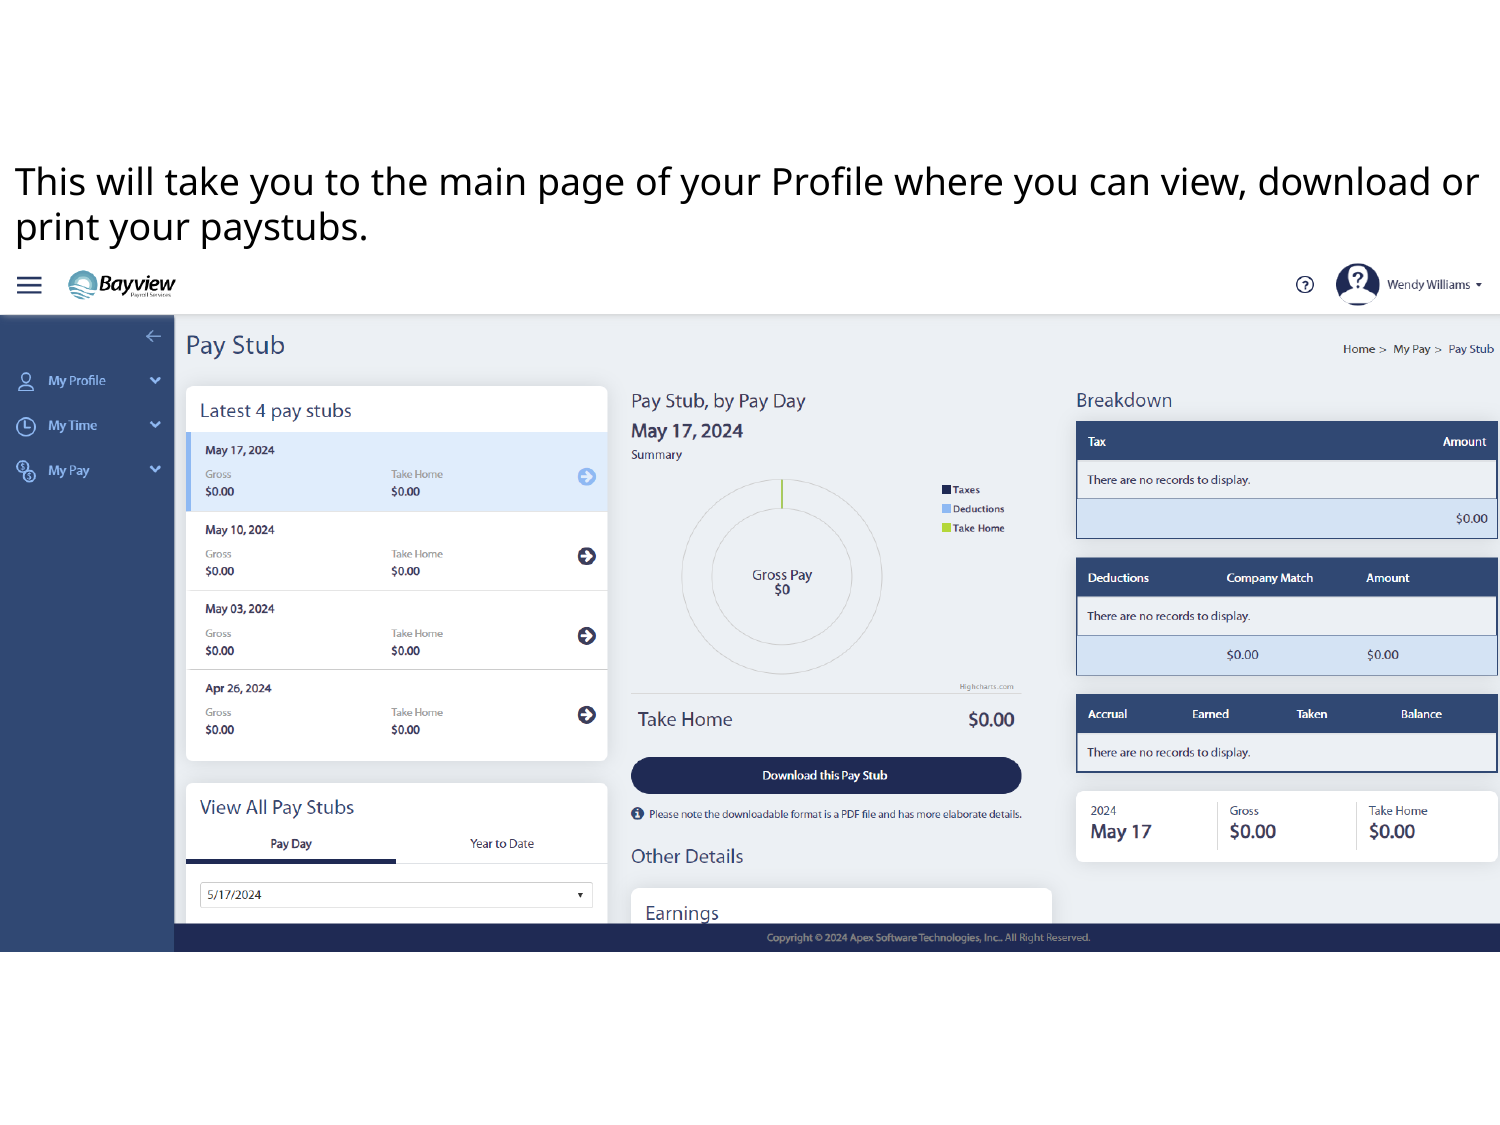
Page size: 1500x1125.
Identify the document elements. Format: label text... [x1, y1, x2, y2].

picture [0, 260, 1500, 953]
text_box This will take you to the main page of your Profile where you can view, download or print your paystubs. [0, 150, 1500, 256]
